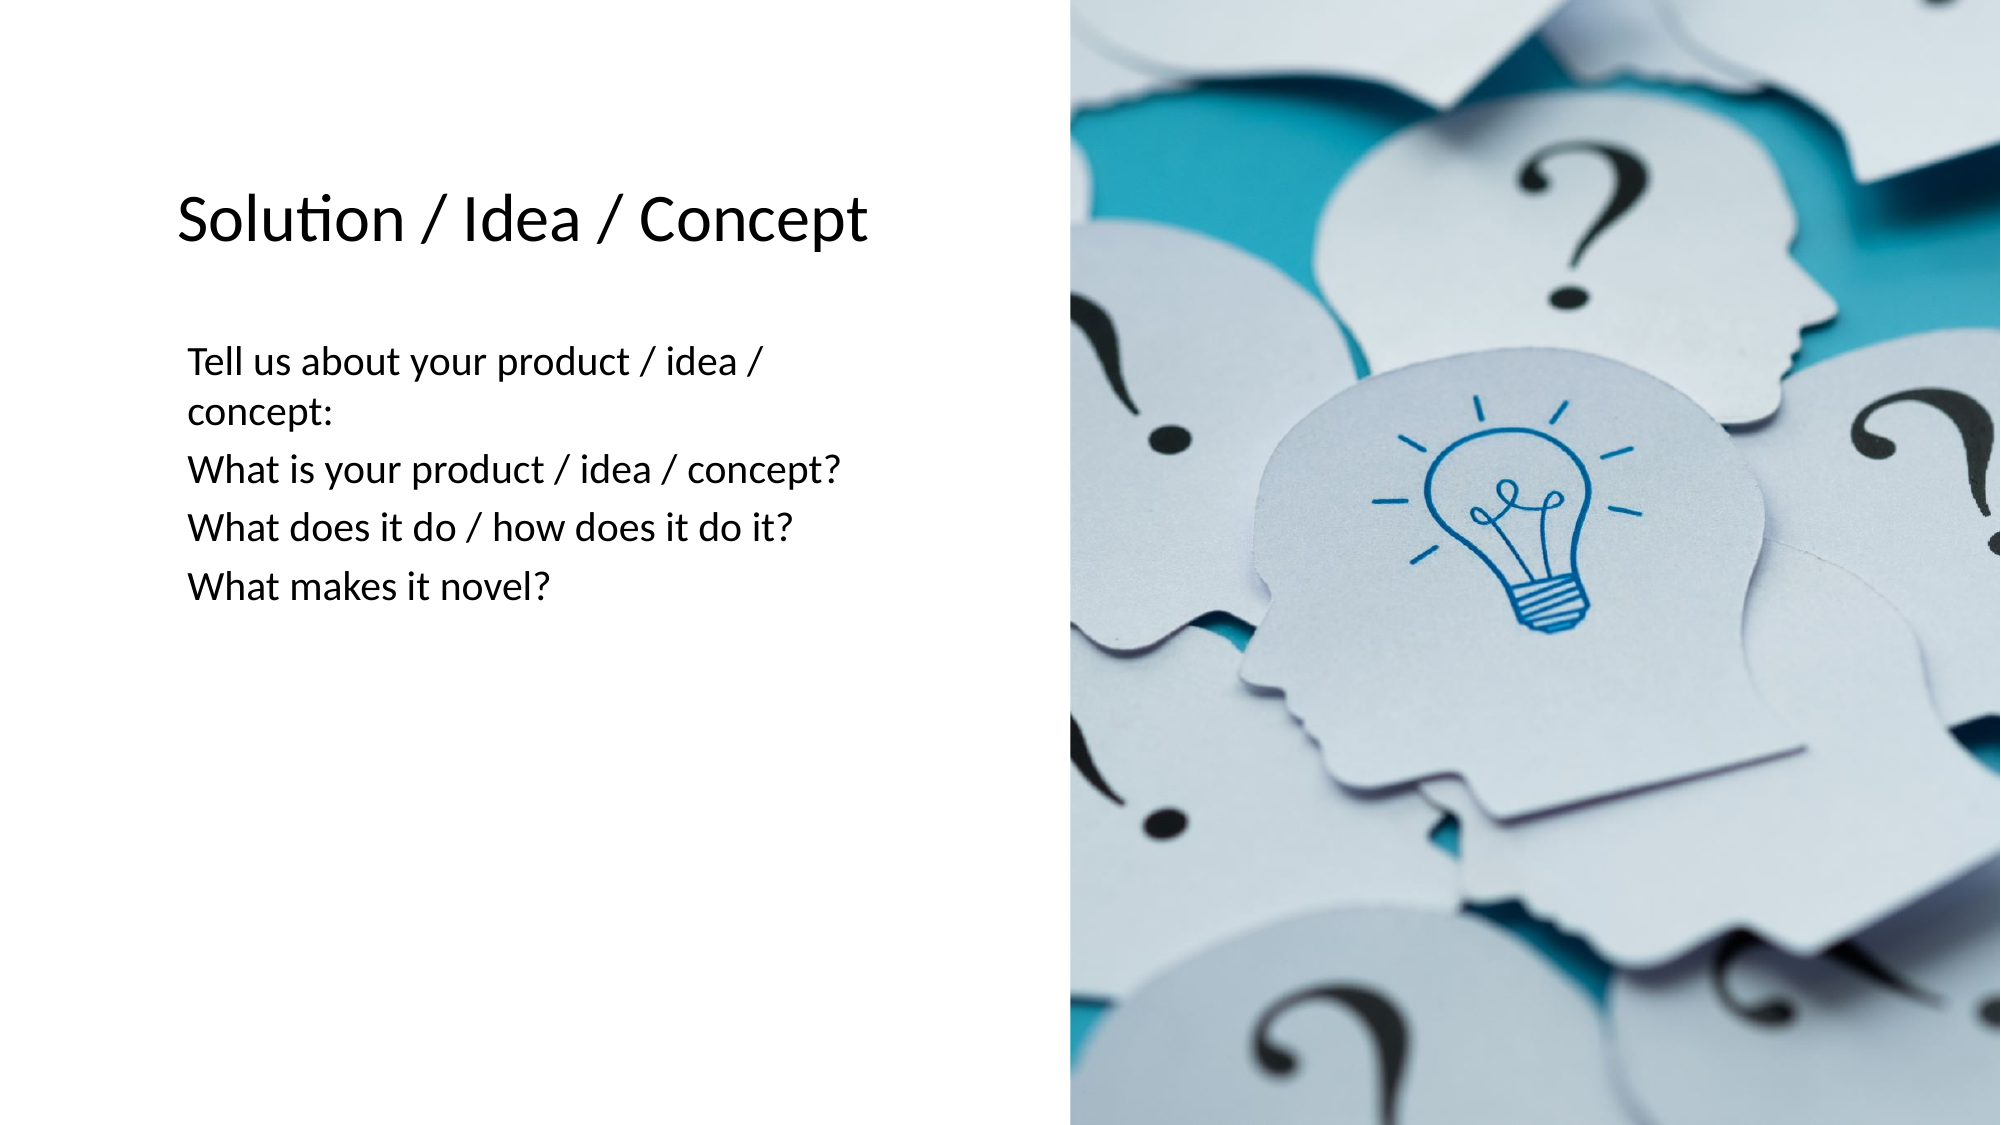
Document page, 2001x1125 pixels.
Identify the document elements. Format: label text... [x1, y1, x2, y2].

picture [1070, 0, 2000, 1125]
title Solution / Idea / Concept [137, 73, 910, 275]
picture [1874, 224, 1878, 234]
list Tell us about your product / idea / concept: What is your product / idea / concept? What does it do / how does it do it? What makes it novel? [147, 313, 900, 912]
